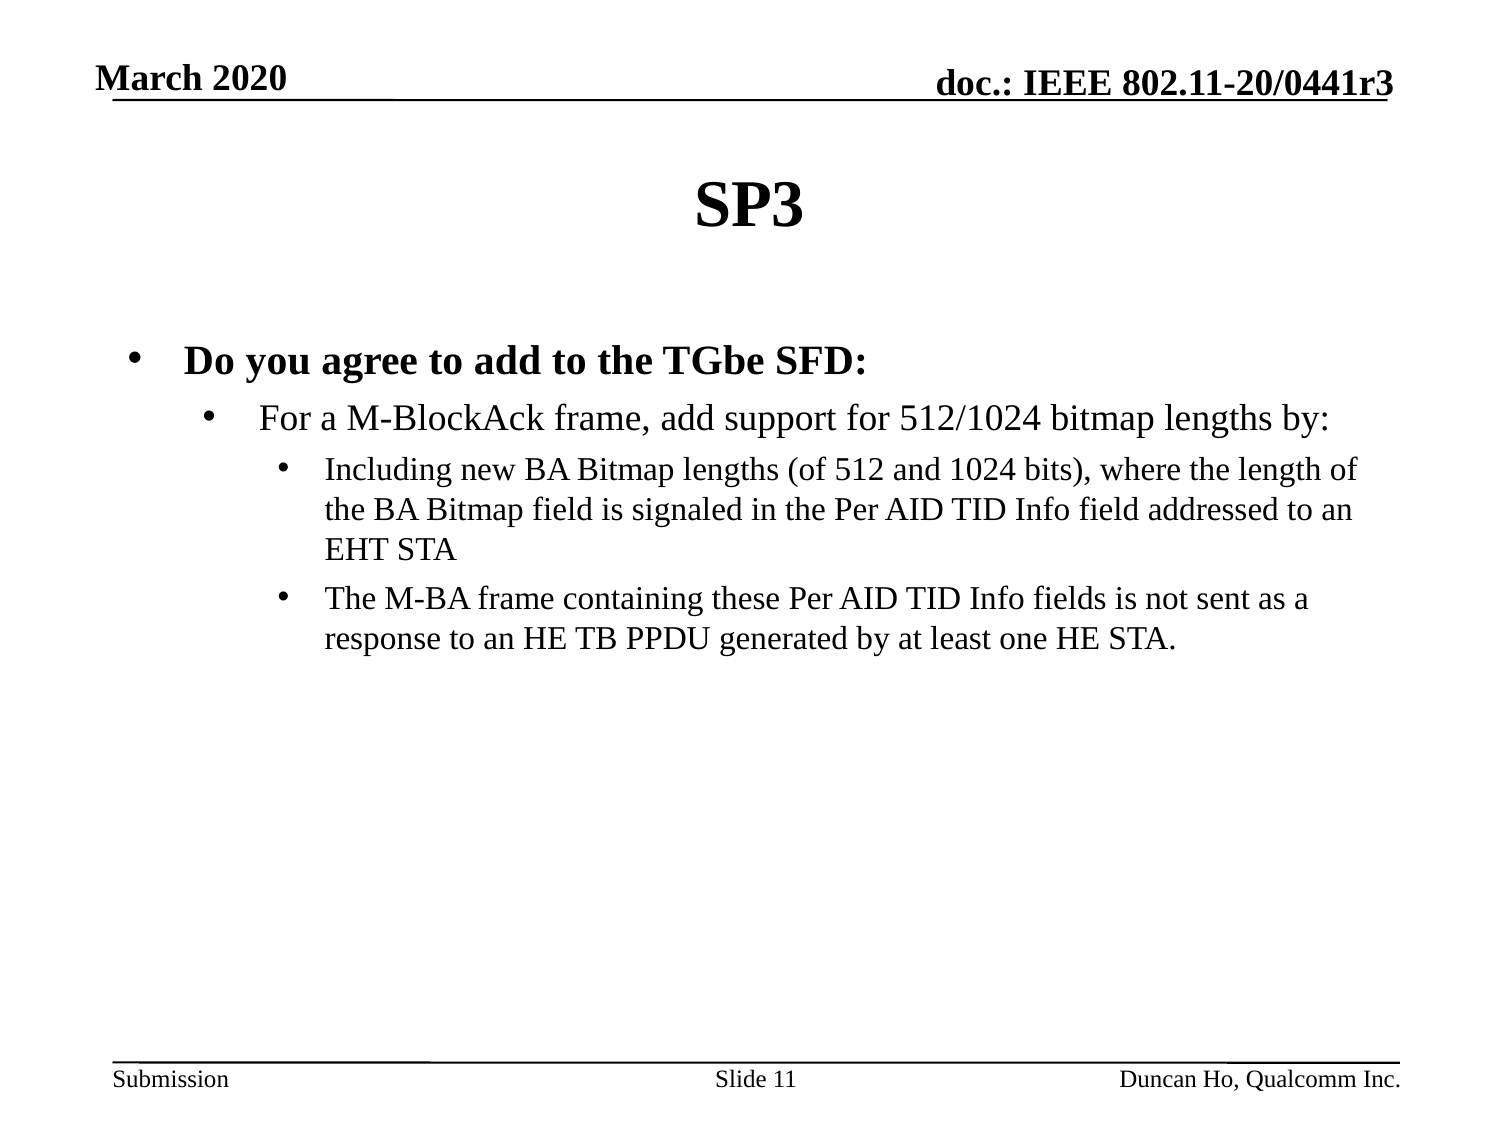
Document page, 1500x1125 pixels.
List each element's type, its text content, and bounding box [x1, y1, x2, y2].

footer Duncan Ho, Qualcomm Inc. [878, 1061, 1402, 1093]
title SP3 [112, 112, 1388, 288]
slide_number Slide 11 [712, 1061, 800, 1123]
list Do you agree to add to the TGbe SFD: For a M-BlockAck frame, add support for 512/1024 bitmap lengths by: Including new BA Bitmap lengths (of 512 and 1024 bits), where the length of the BA Bitmap field is signaled in the Per AID TID Info field addressed to an EHT STA The M-BA frame containing these Per AID TID Info fields is not sent as a response to an HE TB PPDU generated by at least one HE STA. [112, 324, 1388, 1000]
